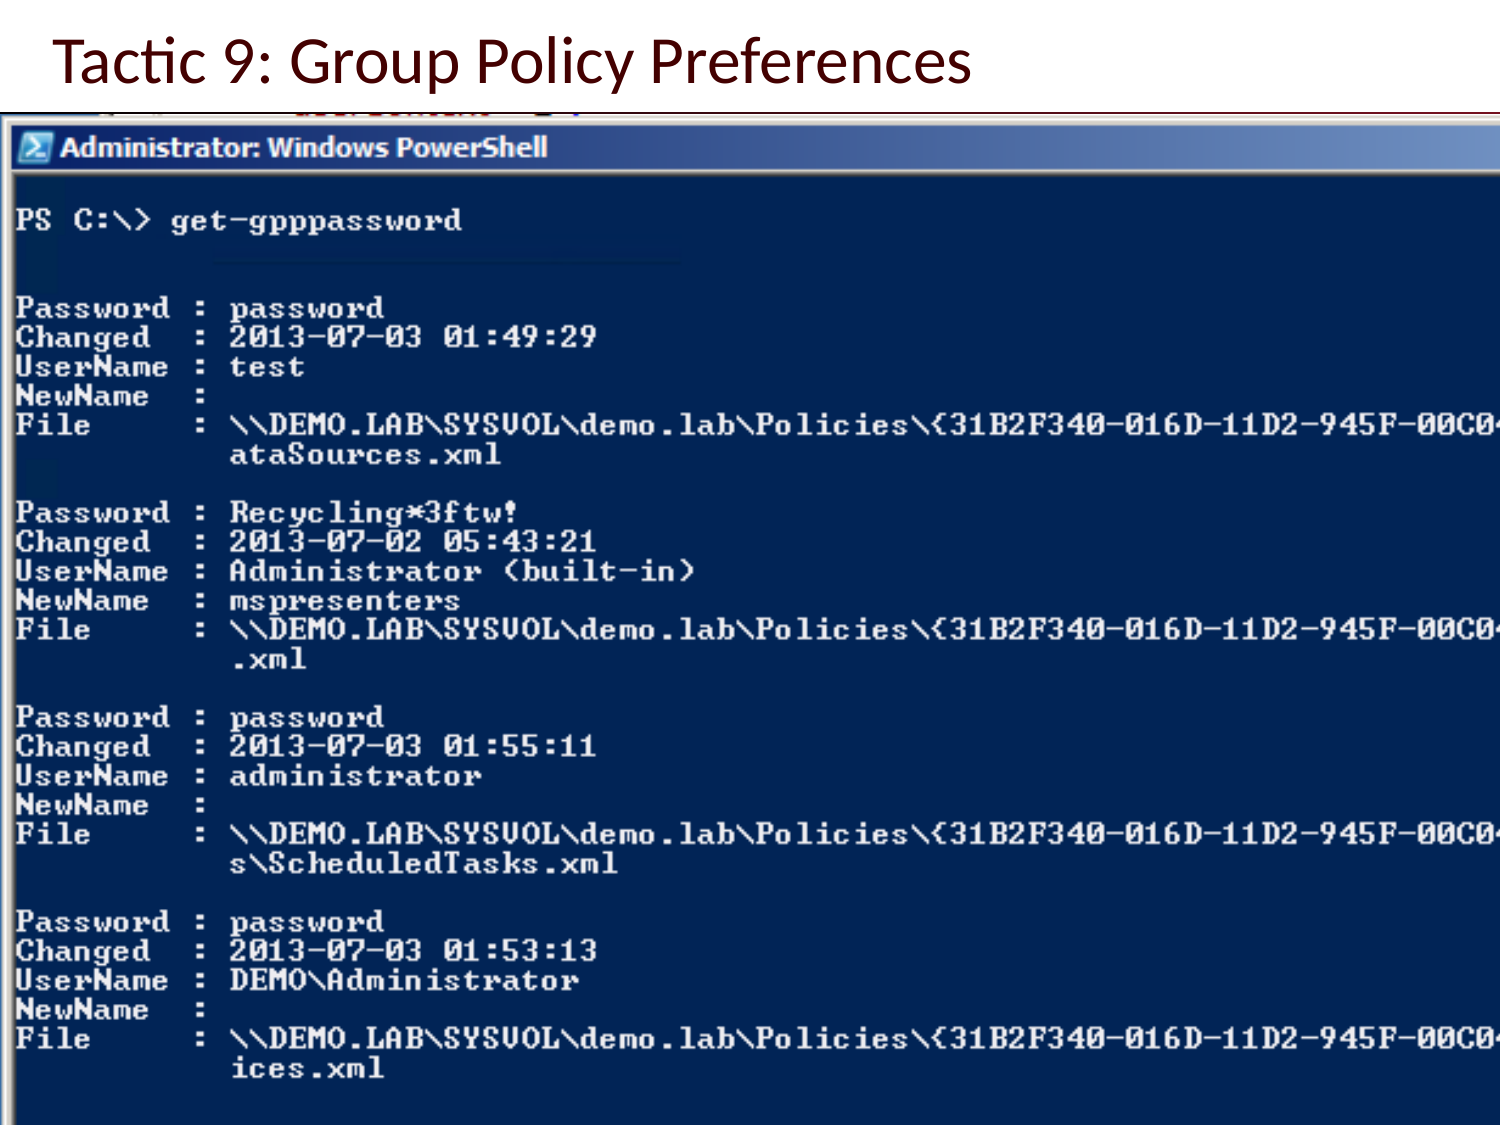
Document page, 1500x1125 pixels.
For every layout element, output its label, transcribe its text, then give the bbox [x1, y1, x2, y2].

title Tactic 9: Group Policy Preferences [37, 0, 1075, 110]
picture [0, 113, 1500, 1125]
